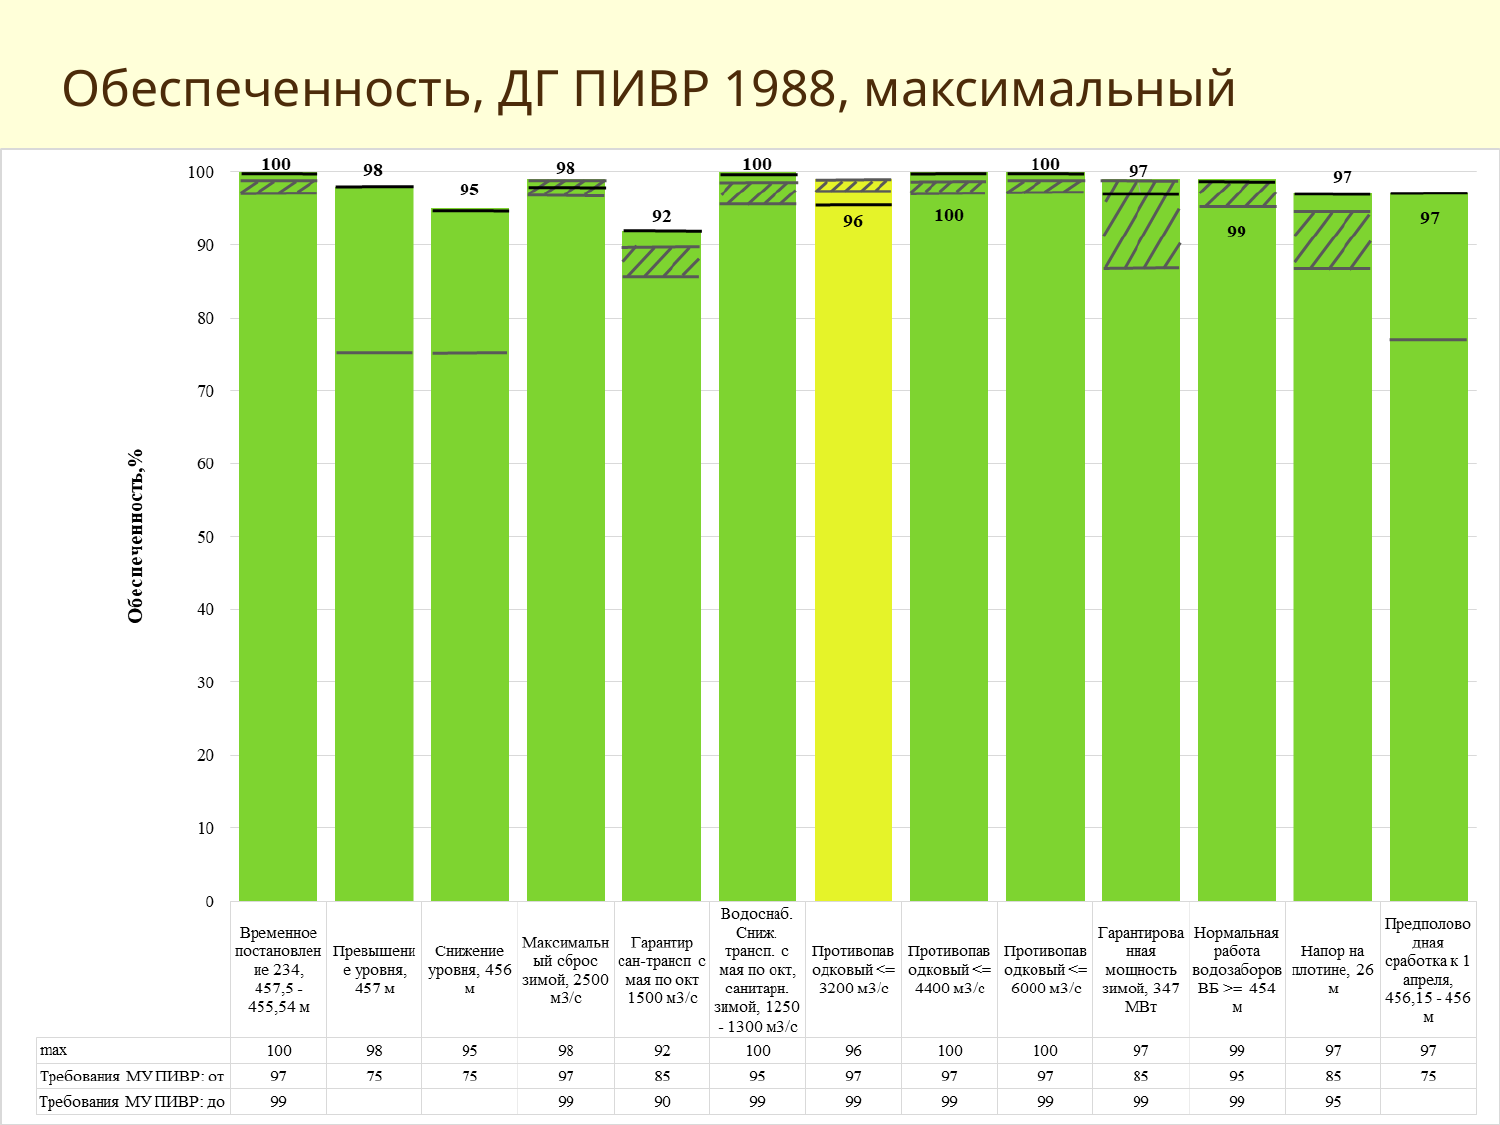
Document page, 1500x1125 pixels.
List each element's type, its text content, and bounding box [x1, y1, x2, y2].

picture [0, 148, 1500, 1125]
text_box Обеспеченность, ДГ ПИВР 1988, максимальный [46, 11, 1500, 148]
